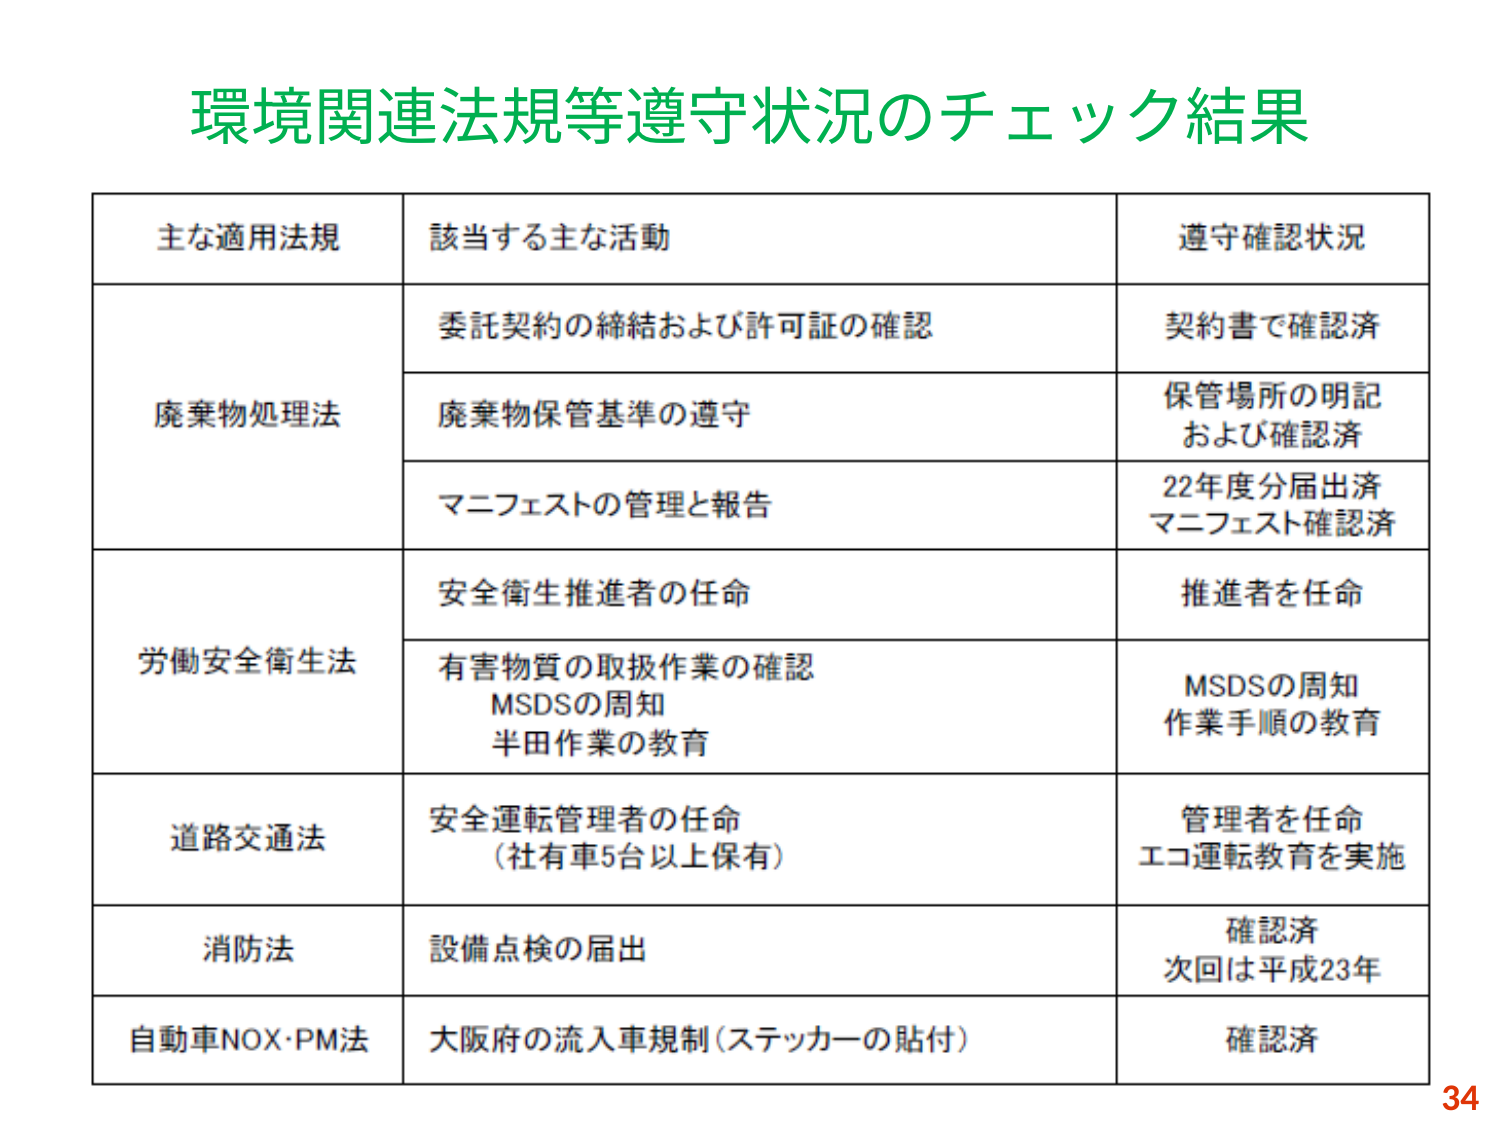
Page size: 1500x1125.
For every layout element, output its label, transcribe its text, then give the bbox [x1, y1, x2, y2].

title 環境関連法規等遵守状況のチェック結果 [75, 45, 1425, 185]
picture [88, 187, 1437, 1095]
slide_number 34 [1424, 1065, 1497, 1125]
